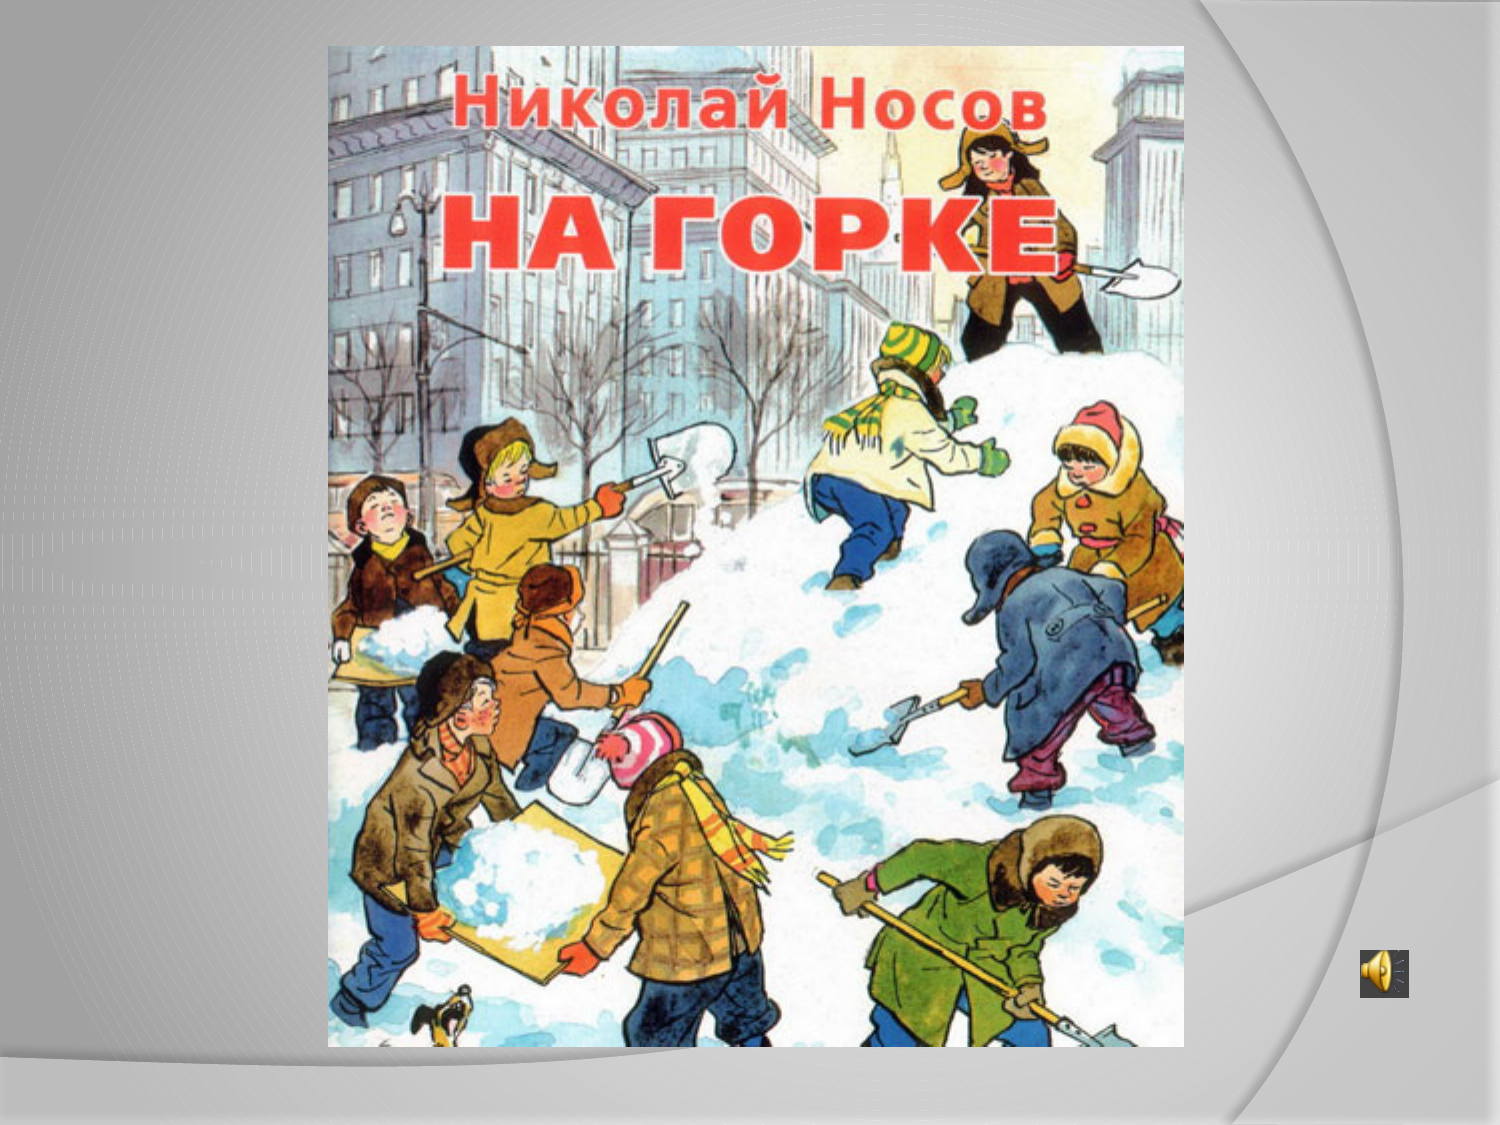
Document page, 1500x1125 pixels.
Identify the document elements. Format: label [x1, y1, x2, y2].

picture [327, 46, 1184, 1047]
picture [1359, 948, 1410, 1000]
